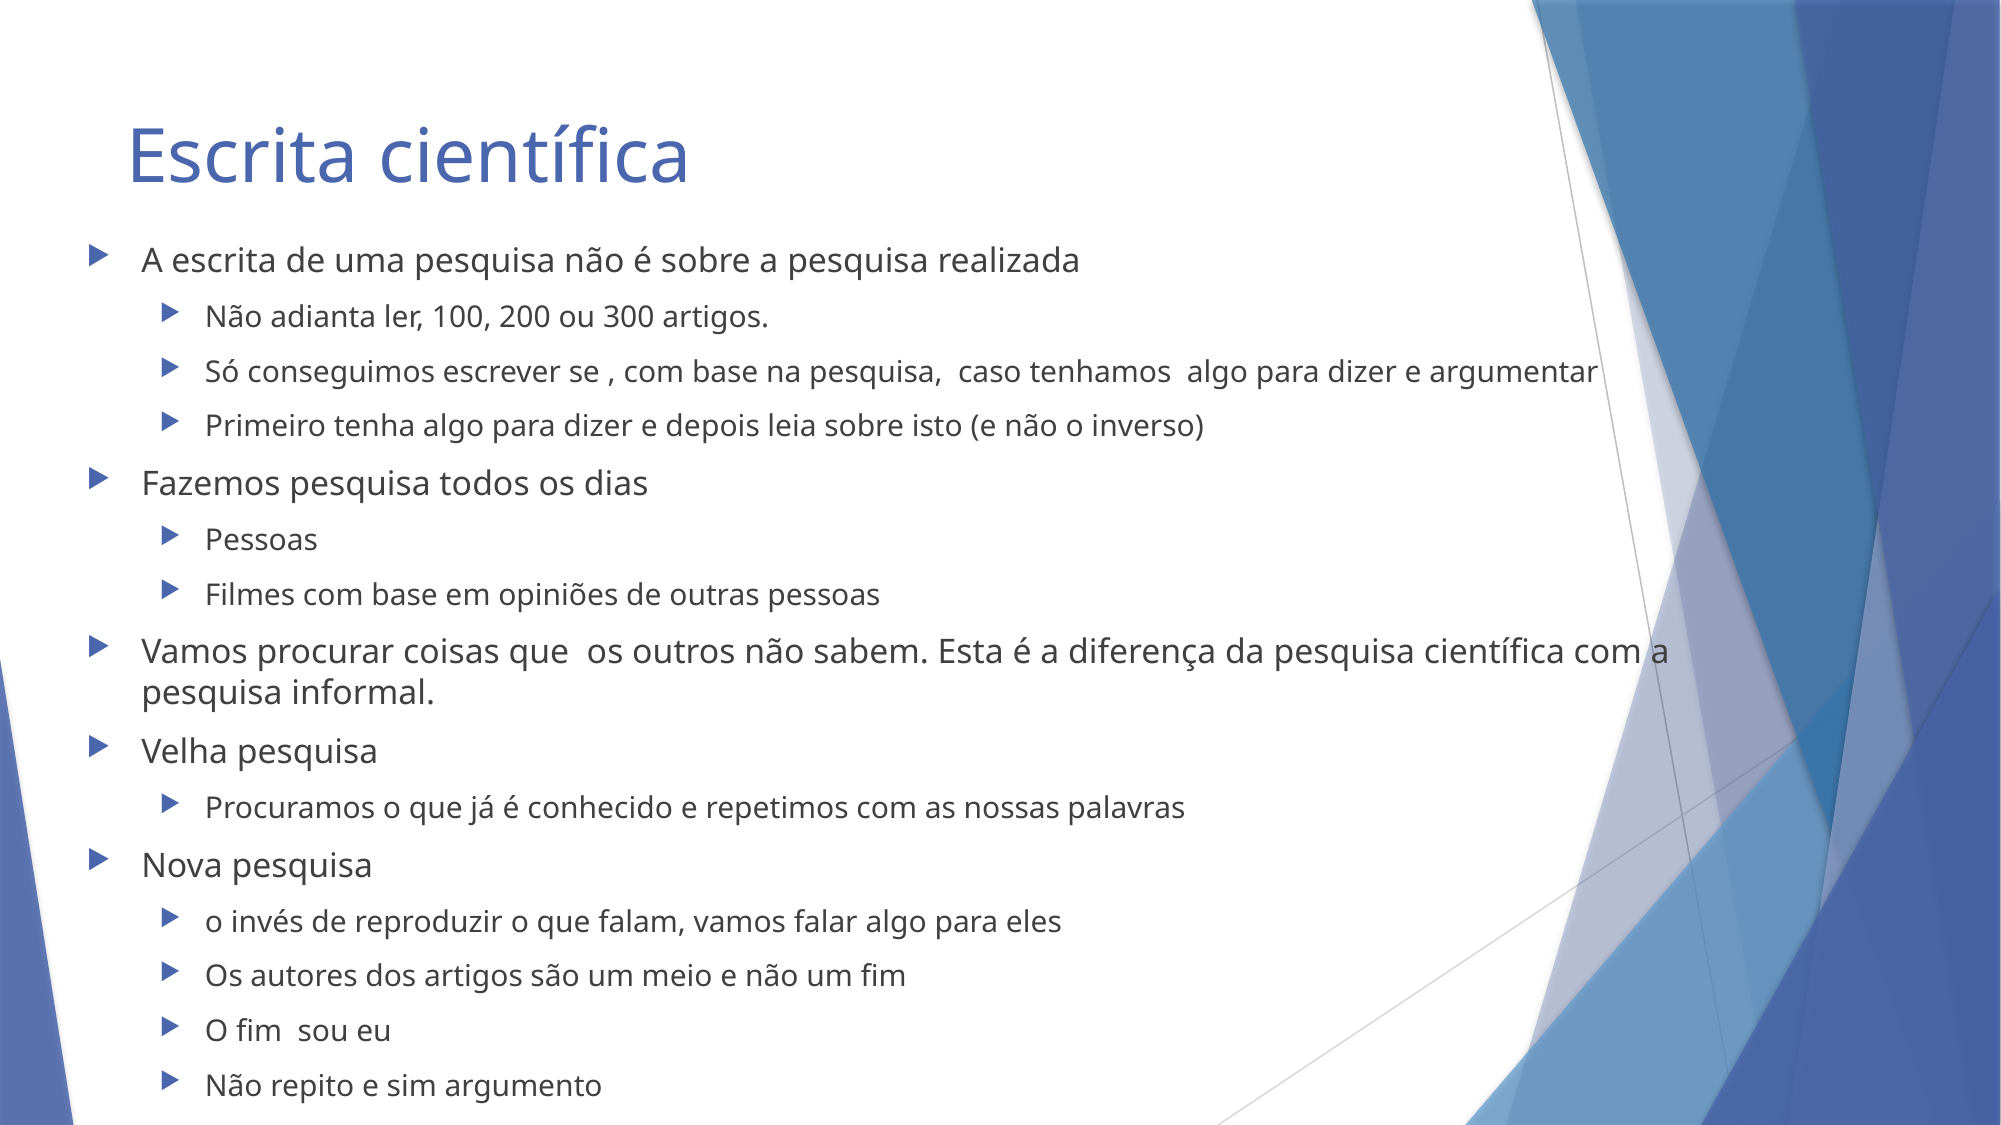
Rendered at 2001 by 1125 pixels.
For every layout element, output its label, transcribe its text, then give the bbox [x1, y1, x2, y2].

title Escrita científica [111, 99, 1522, 231]
list A escrita de uma pesquisa não é sobre a pesquisa realizada Não adianta ler, 100, 200 ou 300 artigos. Só conseguimos escrever se , com base na pesquisa, caso tenhamos algo para dizer e argumentar Primeiro tenha algo para dizer e depois leia sobre isto (e não o inverso) Fazemos pesquisa todos os dias Pessoas Filmes com base em opiniões de outras pessoas Vamos procurar coisas que os outros não sabem. Esta é a diferença da pesquisa científica com a pesquisa informal. Velha pesquisa Procuramos o que já é conhecido e repetimos com as nossas palavras Nova pesquisa o invés de reproduzir o que falam, vamos falar algo para eles Os autores dos artigos são um meio e não um fim O fim sou eu Não repito e sim argumento [71, 231, 1734, 1111]
